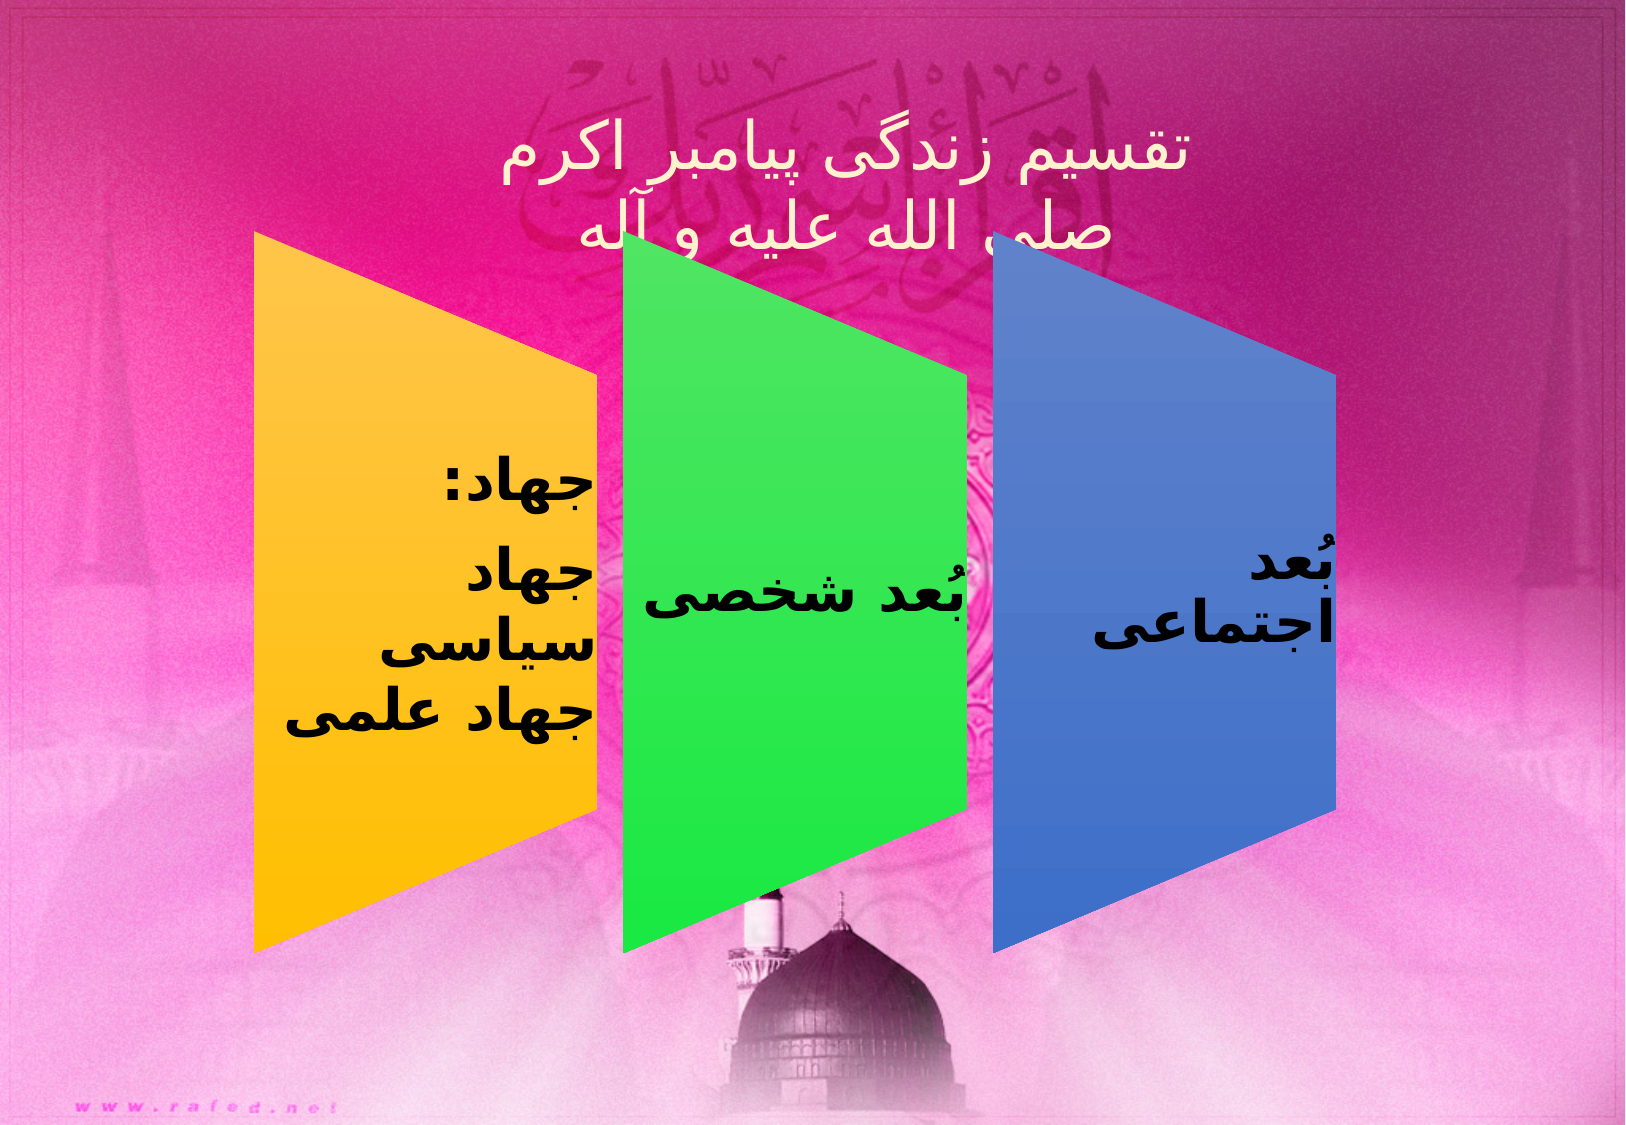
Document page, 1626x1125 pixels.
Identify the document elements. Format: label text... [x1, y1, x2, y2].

picture [0, 0, 1626, 1125]
text_box تقسیم زندگی پیامبر اکرم صلی الله علیه و آله [428, 95, 1266, 230]
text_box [253, 230, 1337, 954]
